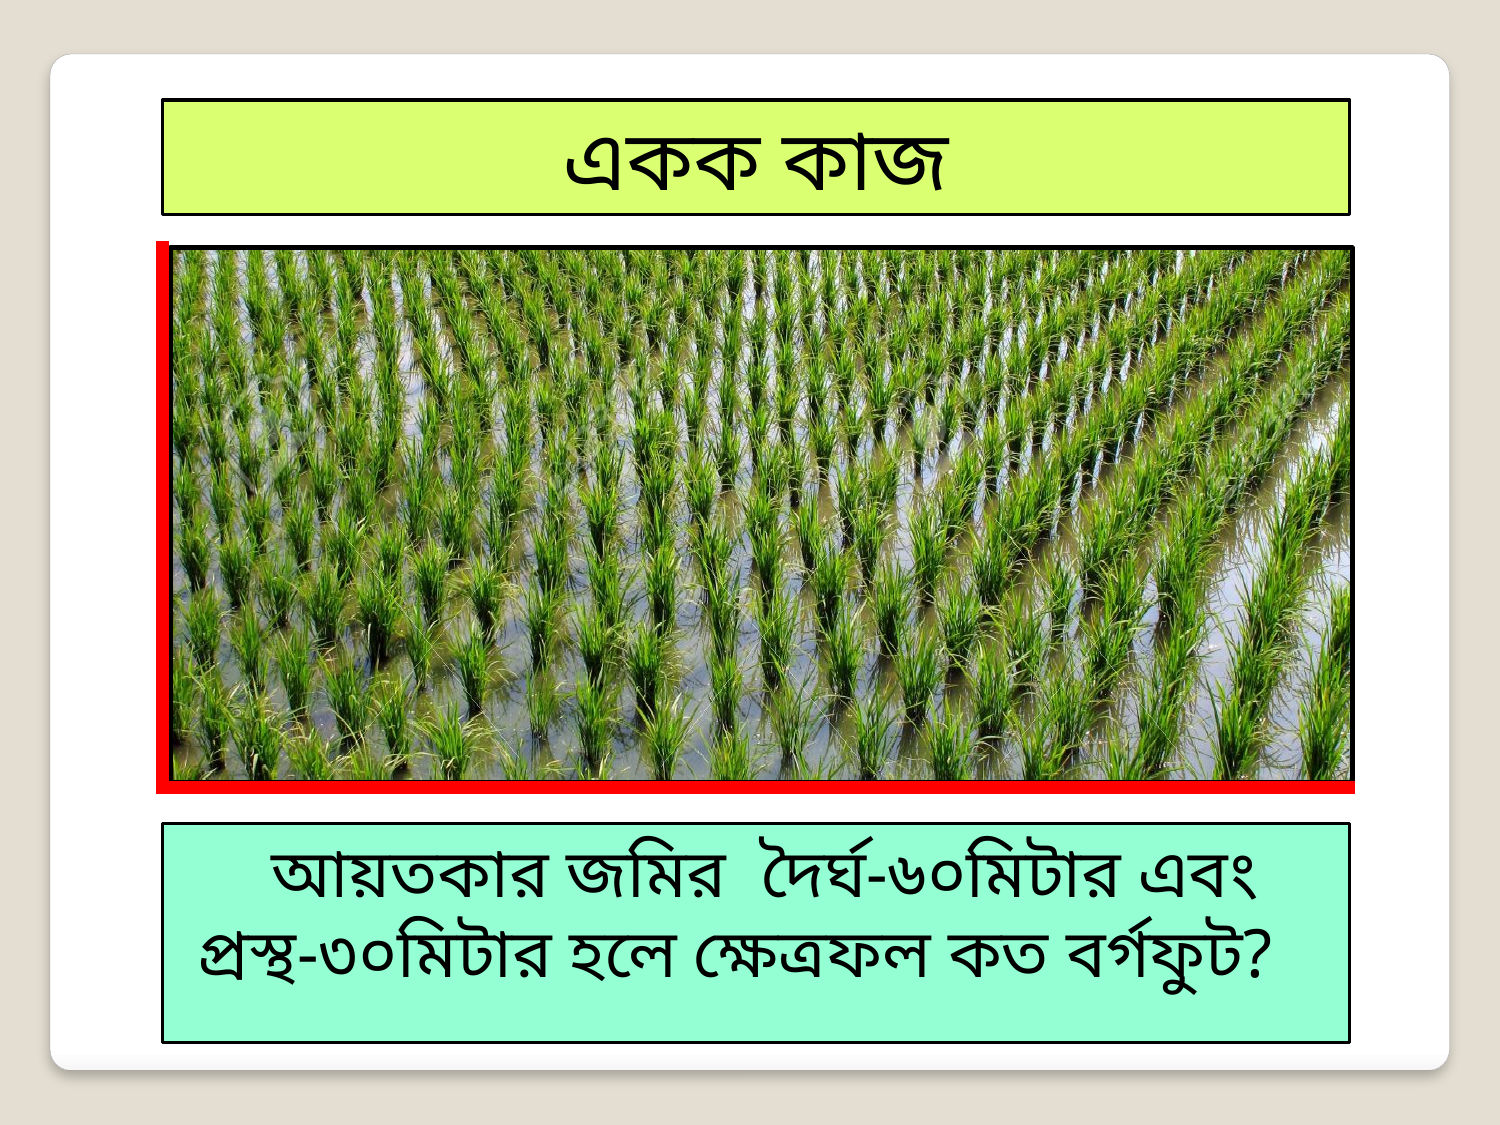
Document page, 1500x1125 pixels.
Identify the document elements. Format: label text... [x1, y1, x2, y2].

text_box একক কাজ [162, 99, 1350, 215]
picture [172, 249, 1351, 781]
text_box আয়তকার জমির দৈর্ঘ-৬০মিটার এবং প্রস্থ-৩০মিটার হলে ক্ষেত্রফল কত বর্গফুট? [162, 823, 1350, 1043]
